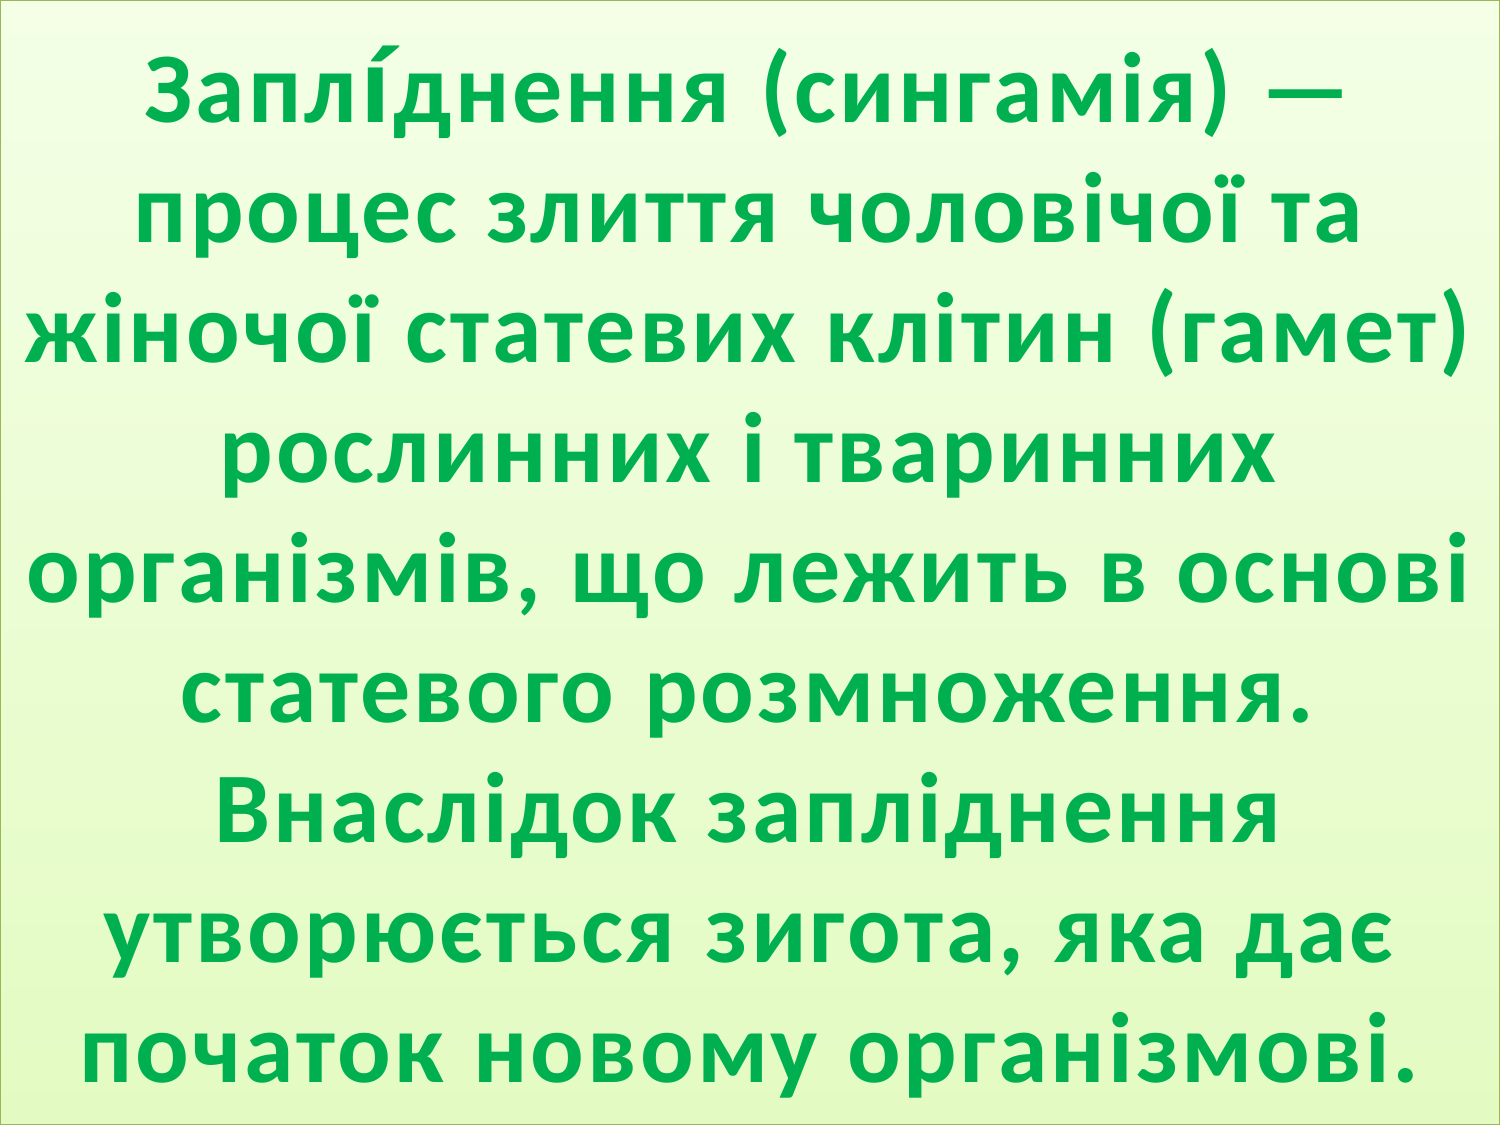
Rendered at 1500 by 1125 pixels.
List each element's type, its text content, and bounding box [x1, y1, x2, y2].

title Заплі́днення (сингамія) — процес злиття чоловічої та жіночої статевих клітин (гамет) рослинних і тваринних організмів, що лежить в основі статевого розмноження. Внаслідок запліднення утворюється зигота, яка дає початок новому організмові. [0, 0, 1500, 1125]
